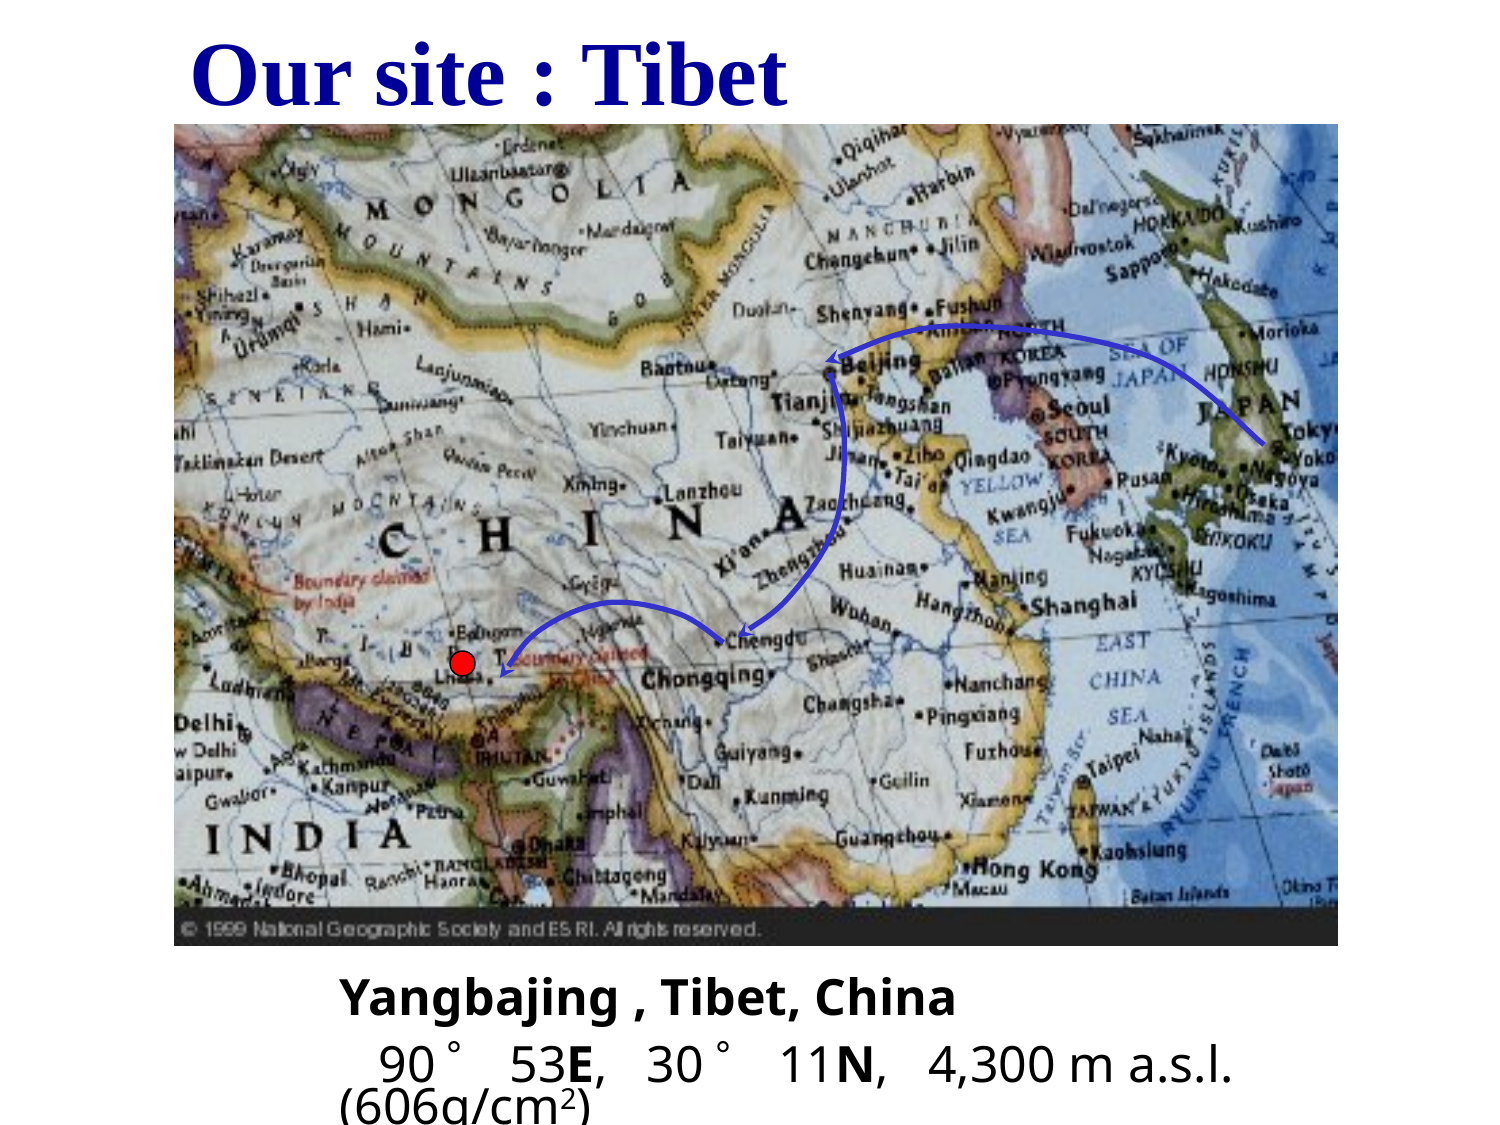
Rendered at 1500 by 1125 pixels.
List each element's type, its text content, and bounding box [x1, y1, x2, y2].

text_box Yangbajing , Tibet, China 90゜53E, 30゜11N, 4,300 m a.s.l. (606g/cm2) [324, 974, 1475, 1125]
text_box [174, 124, 1338, 946]
title Our site : Tibet [174, 0, 1350, 138]
